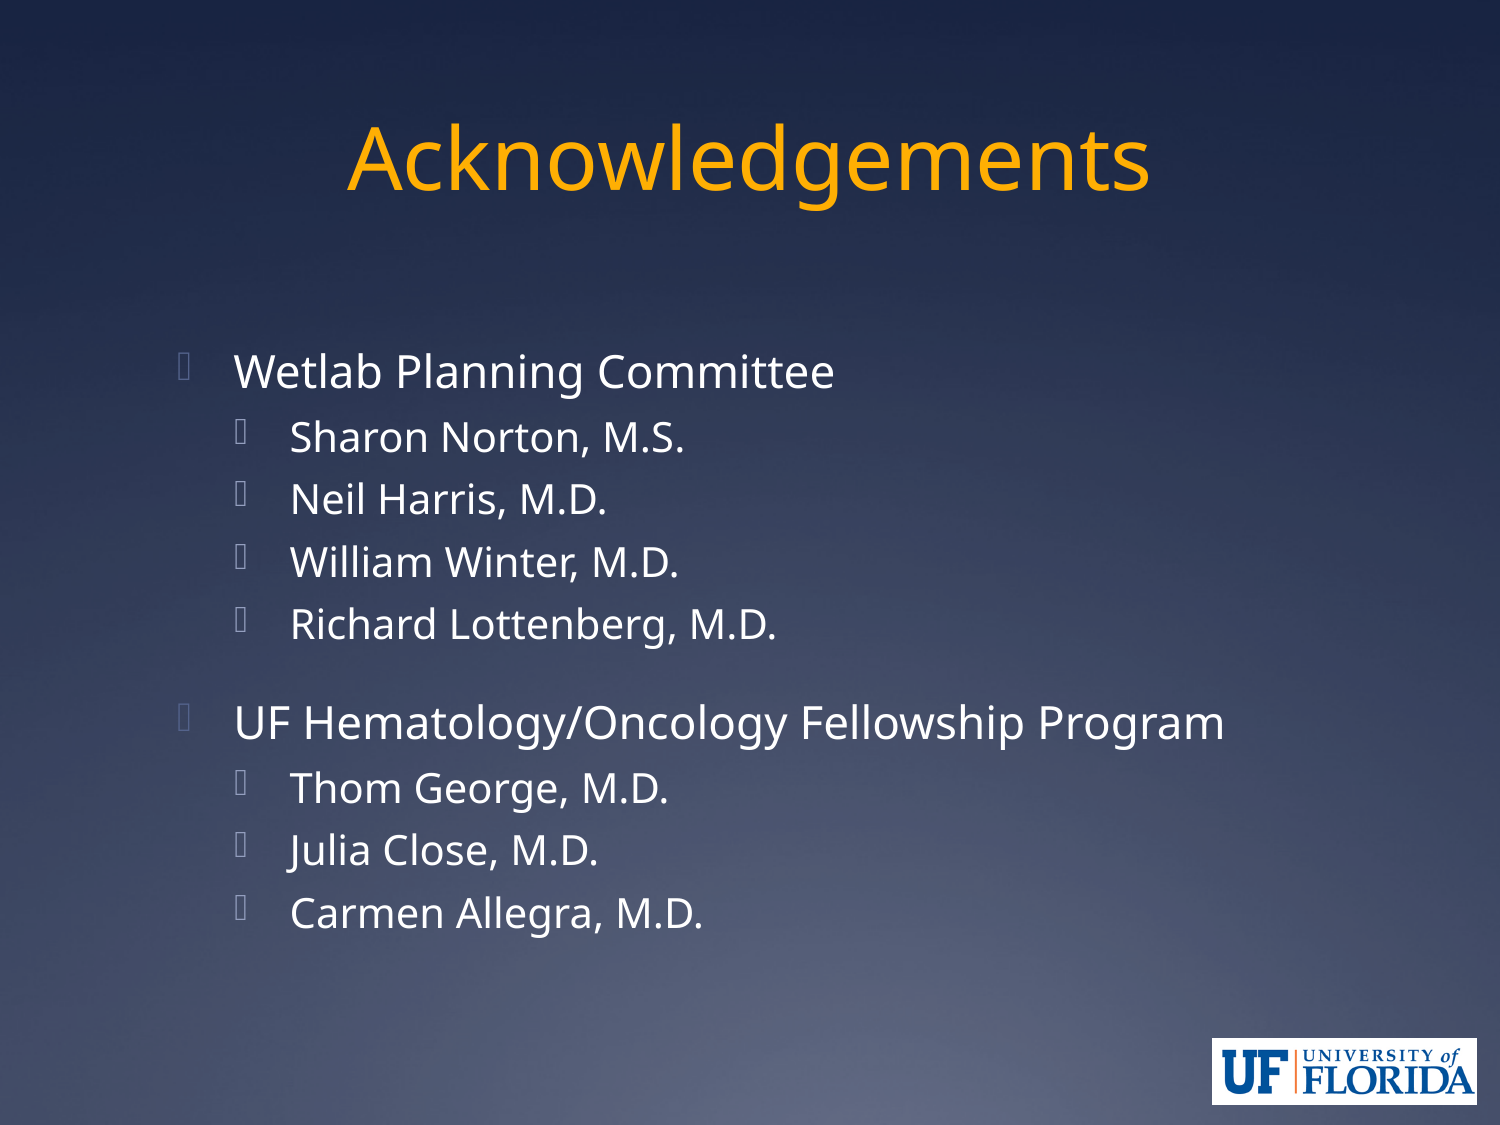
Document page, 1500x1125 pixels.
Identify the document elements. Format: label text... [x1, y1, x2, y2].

picture [1212, 1038, 1477, 1105]
list Wetlab Planning Committee Sharon Norton, M.S. Neil Harris, M.D. William Winter, M.D. Richard Lottenberg, M.D. UF Hematology/Oncology Fellowship Program Thom George, M.D. Julia Close, M.D. Carmen Allegra, M.D. [162, 335, 1338, 1005]
title Acknowledgements [100, 95, 1400, 225]
